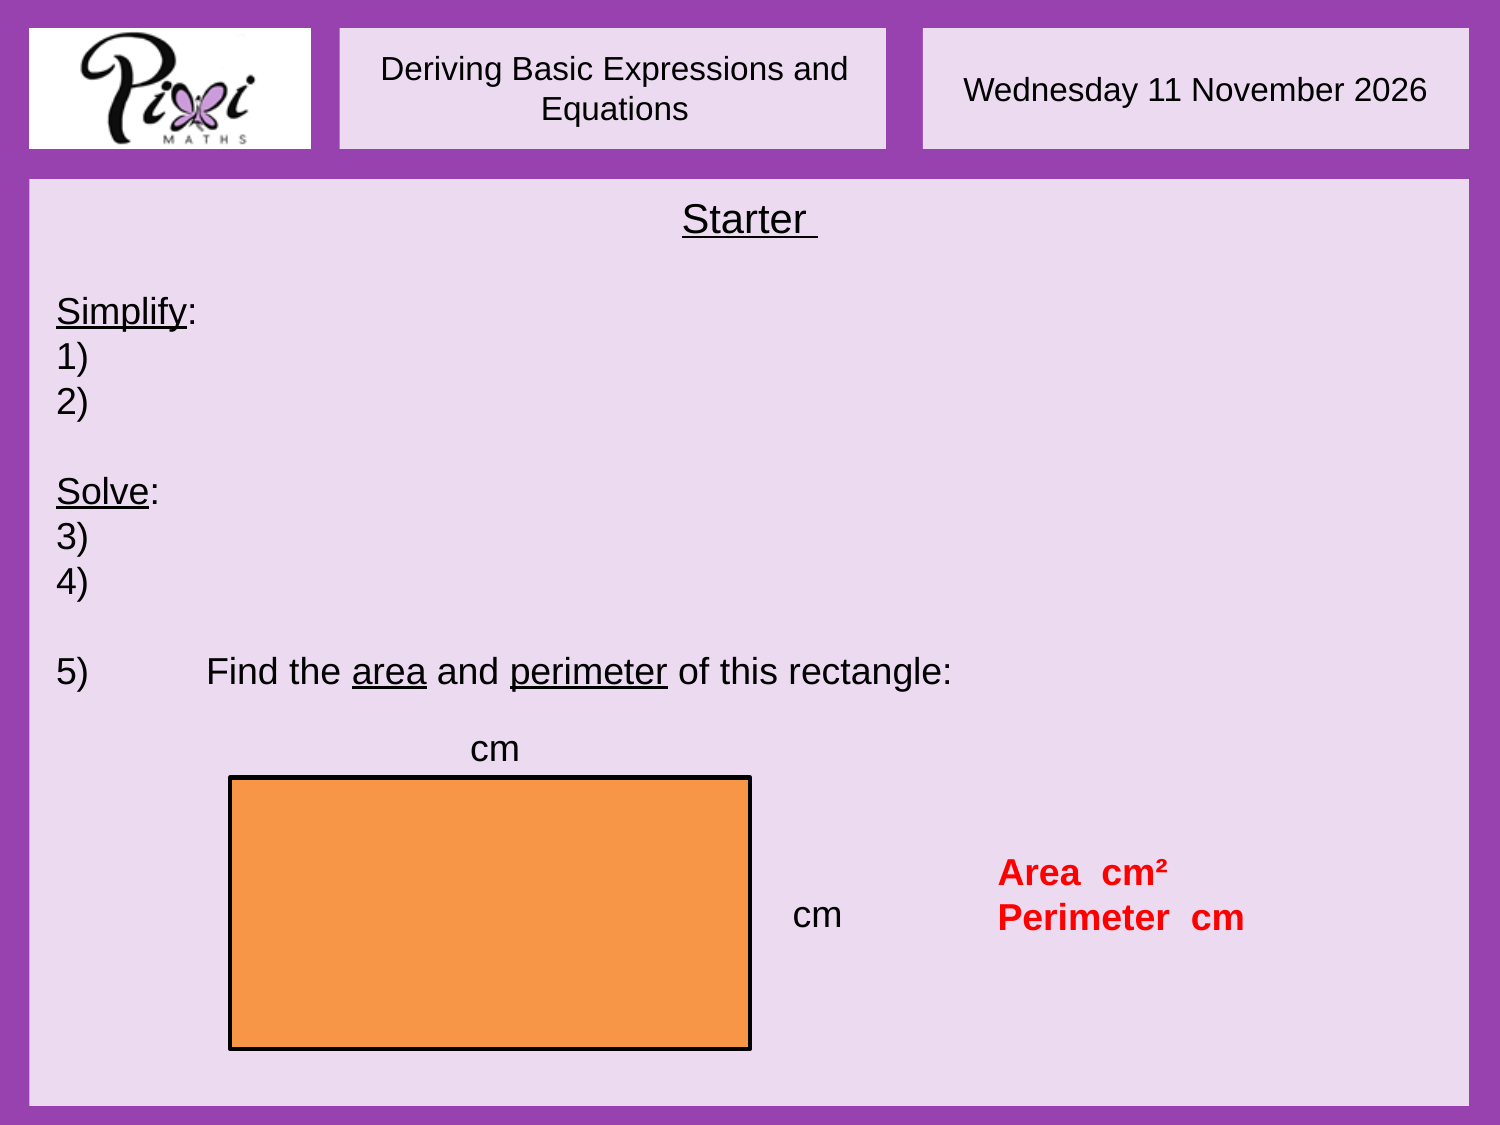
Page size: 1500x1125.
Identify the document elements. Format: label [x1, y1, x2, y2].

picture [0, 0, 1500, 1125]
text_box [228, 775, 752, 1051]
